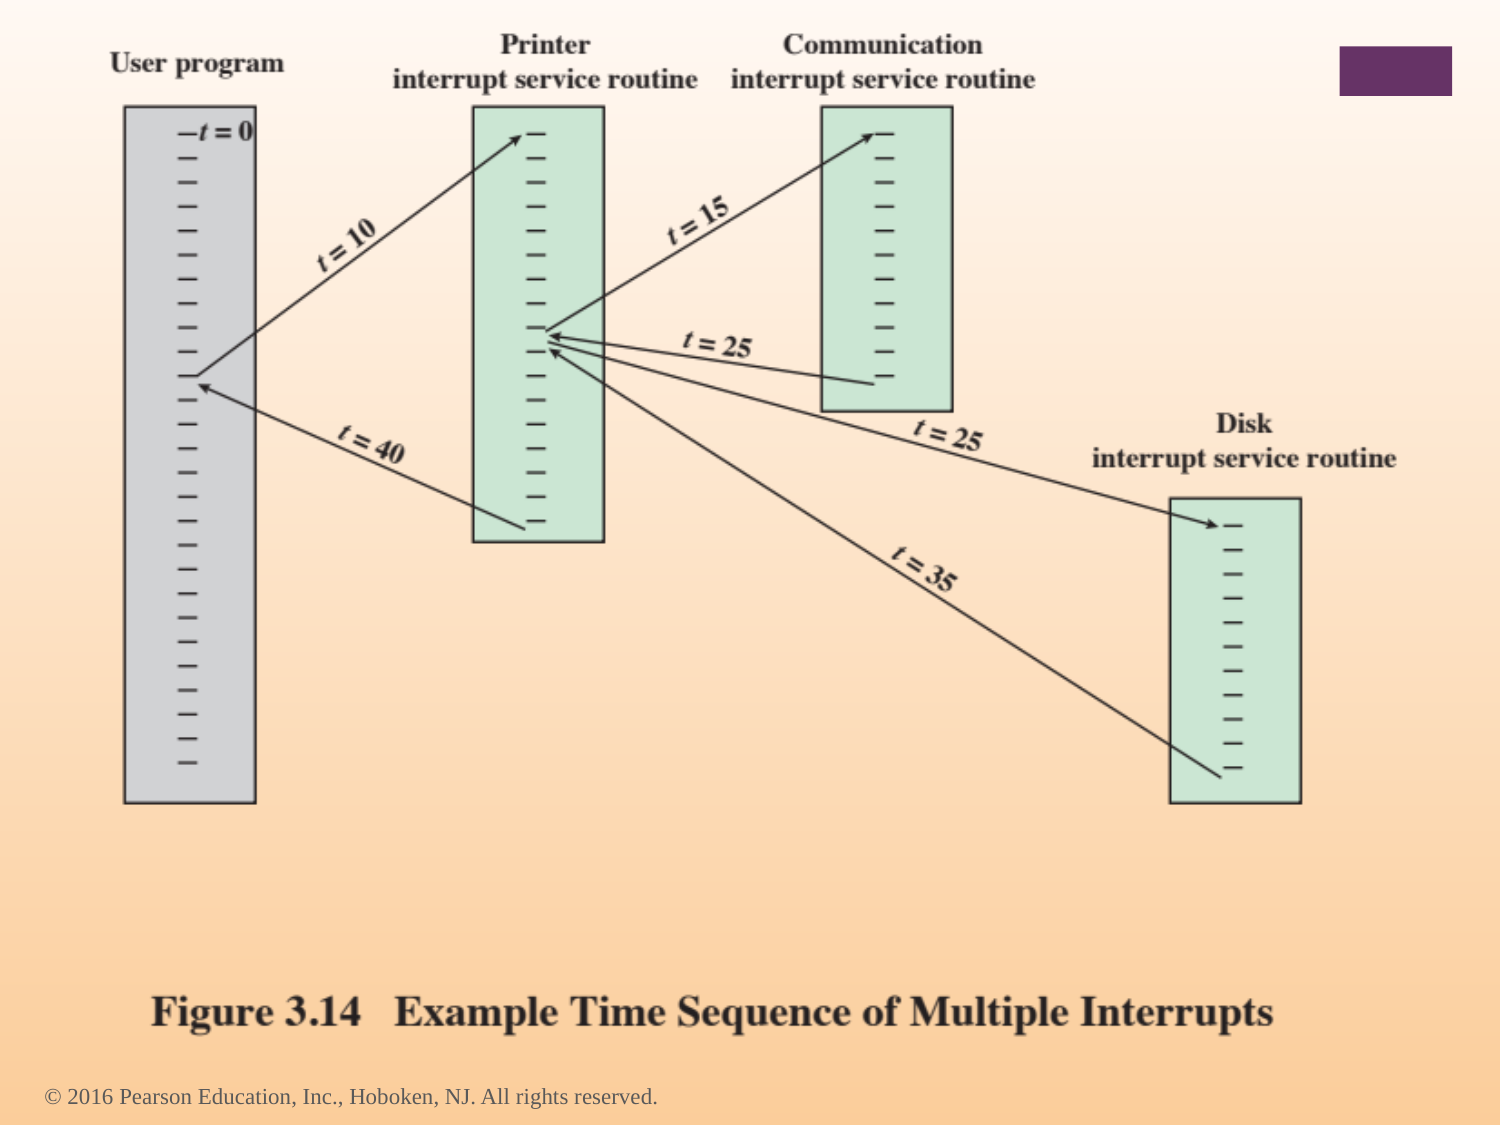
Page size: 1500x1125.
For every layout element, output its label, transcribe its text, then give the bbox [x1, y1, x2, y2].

picture [22, 0, 1500, 1086]
footer © 2016 Pearson Education, Inc., Hoboken, NJ. All rights reserved. [29, 1096, 1034, 1125]
